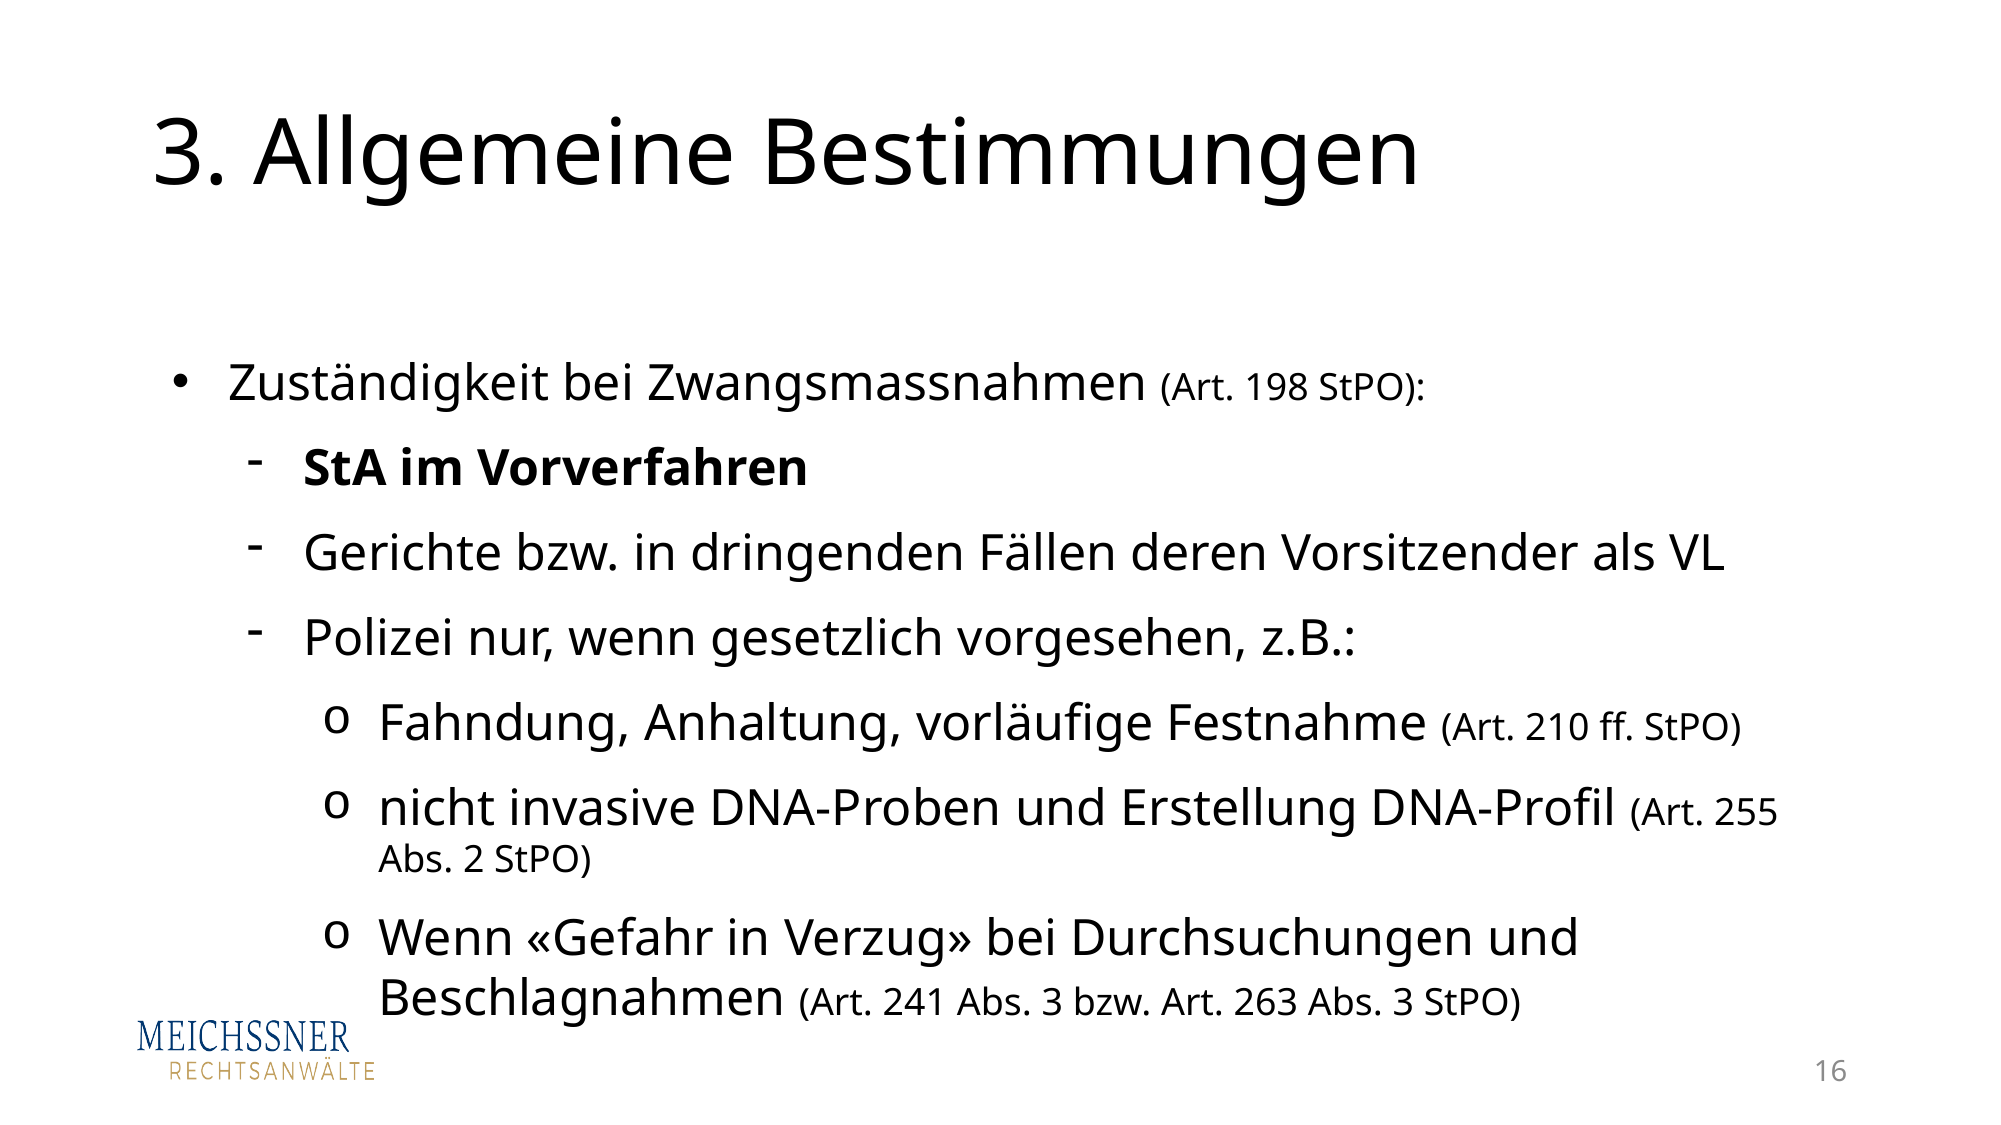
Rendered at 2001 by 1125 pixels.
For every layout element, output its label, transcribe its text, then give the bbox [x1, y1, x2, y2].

text_box Zuständigkeit bei Zwangsmassnahmen (Art. 198 StPO): StA im Vorverfahren Gerichte bzw. in dringenden Fällen deren Vorsitzender als VL Polizei nur, wenn gesetzlich vorgesehen, z.B.: Fahndung, Anhaltung, vorläufige Festnahme (Art. 210 ff. StPO) nicht invasive DNA-Proben und Erstellung DNA-Profil (Art. 255 Abs. 2 StPO) Wenn «Gefahr in Verzug» bei Durchsuchungen und Beschlagnahmen (Art. 241 Abs. 3 bzw. Art. 263 Abs. 3 StPO) [157, 342, 1821, 1118]
slide_number 16 [1821, 1042, 1863, 1103]
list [137, 1019, 374, 1080]
title 3. Allgemeine Bestimmungen [137, 78, 1863, 231]
